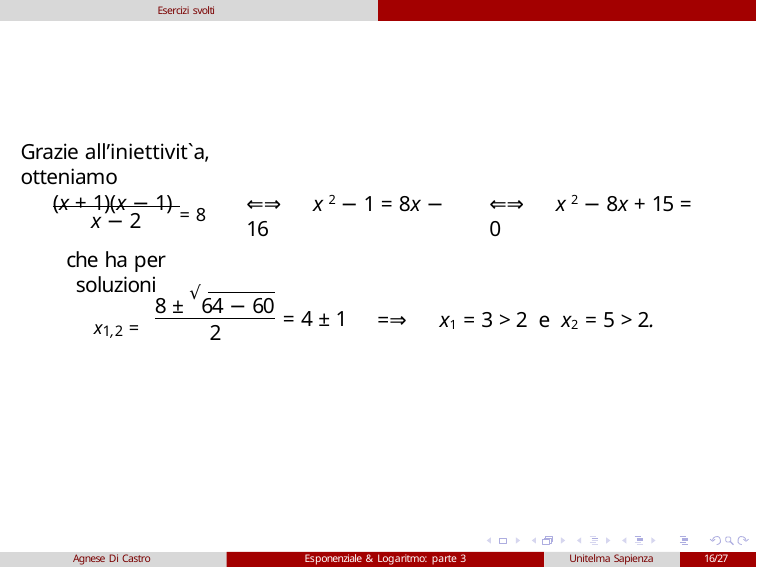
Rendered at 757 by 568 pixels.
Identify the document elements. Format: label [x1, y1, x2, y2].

slide_number [302, 552, 469, 568]
text_box [375, 305, 665, 333]
text_box [280, 305, 354, 331]
text_box [487, 189, 708, 241]
text_box [377, 0, 756, 21]
text_box [91, 305, 149, 343]
text_box [0, 551, 756, 567]
text_box [18, 138, 465, 345]
text_box [155, 3, 223, 17]
footer [71, 552, 156, 568]
